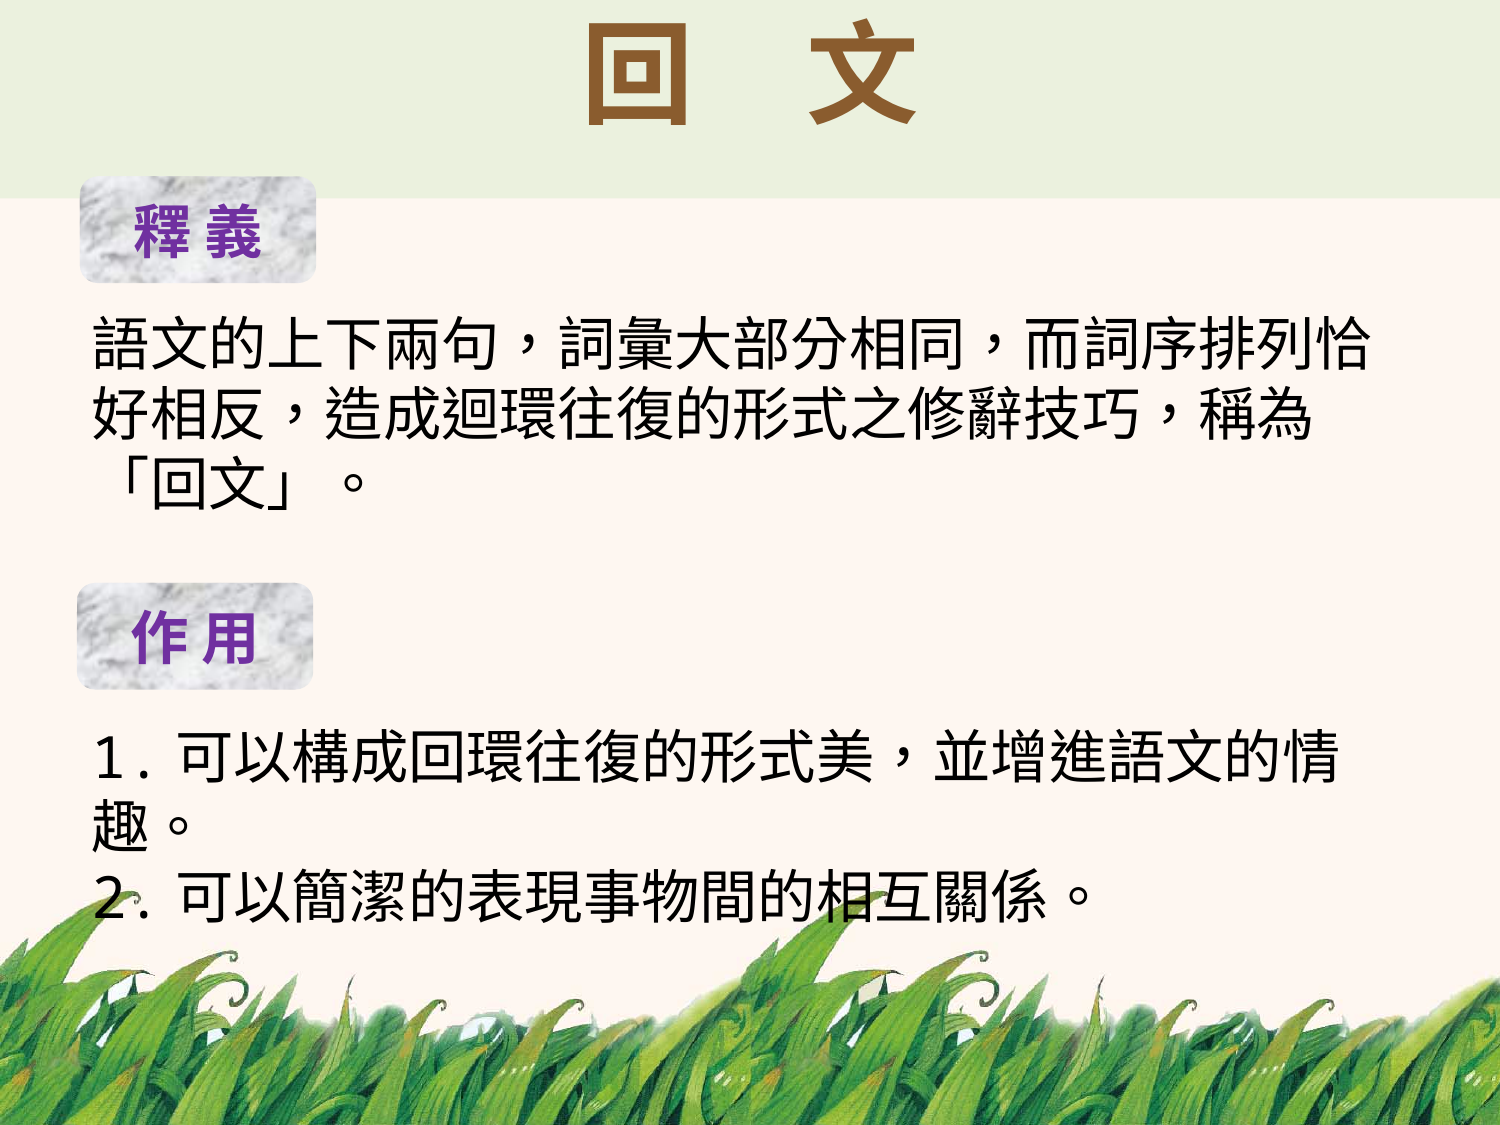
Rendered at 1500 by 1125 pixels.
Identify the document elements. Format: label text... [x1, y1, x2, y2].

text_box 1.可以構成回環往復的形式美，並增進語文的情趣。 2.可以簡潔的表現事物間的相互關係。 [76, 713, 1394, 938]
title 回 文 [0, 0, 1500, 199]
text_box 語文的上下兩句，詞彙大部分相同，而詞序排列恰好相反，造成迴環往復的形式之修辭技巧，稱為「回文」。 [77, 299, 1395, 525]
text_box 釋 義 [79, 176, 317, 284]
text_box 作 用 [76, 582, 314, 690]
picture [0, 199, 1500, 1125]
